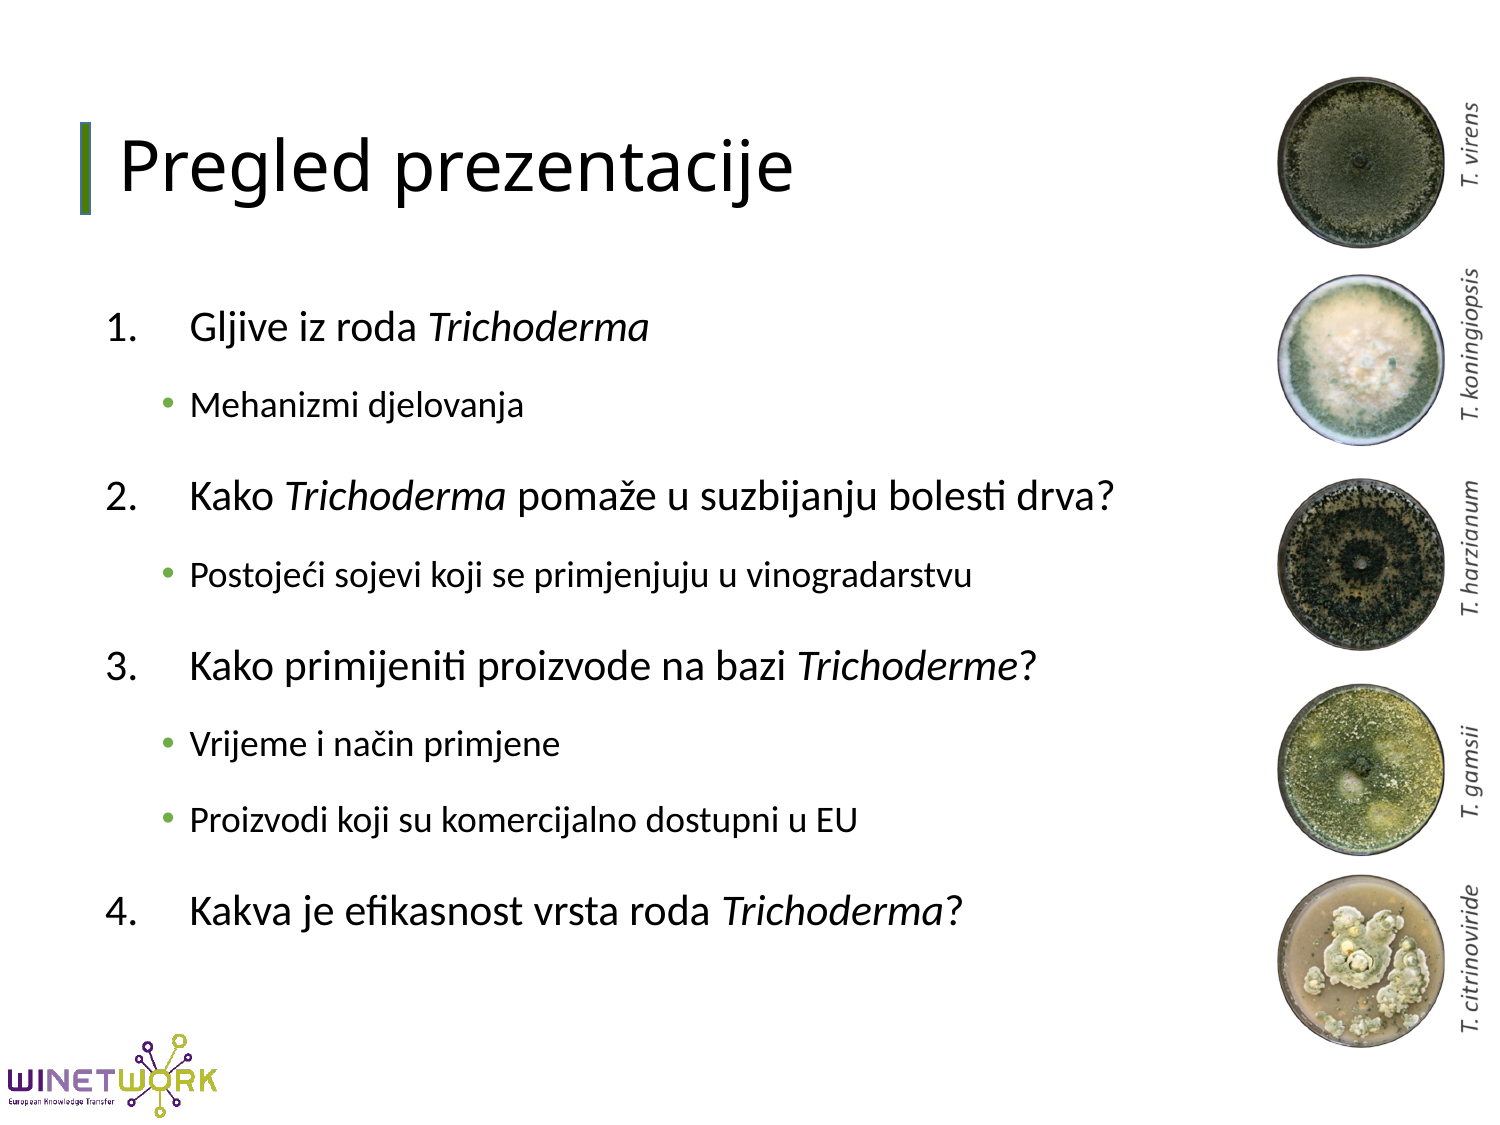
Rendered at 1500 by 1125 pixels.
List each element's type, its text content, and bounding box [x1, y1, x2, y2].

title Pregled prezentacije [103, 59, 1277, 263]
picture [0, 1026, 224, 1125]
list Gljive iz roda Trichoderma Mehanizmi djelovanja Kako Trichoderma pomaže u suzbijanju bolesti drva? Postojeći sojevi koji se primjenjuju u vinogradarstvu Kako primijeniti proizvode na bazi Trichoderme? Vrijeme i način primjene Proizvodi koji su komercijalno dostupni u EU Kakva je efikasnost vrsta roda Trichoderma? [90, 263, 1277, 978]
picture [893, 60, 1500, 1049]
text_box [80, 122, 91, 215]
